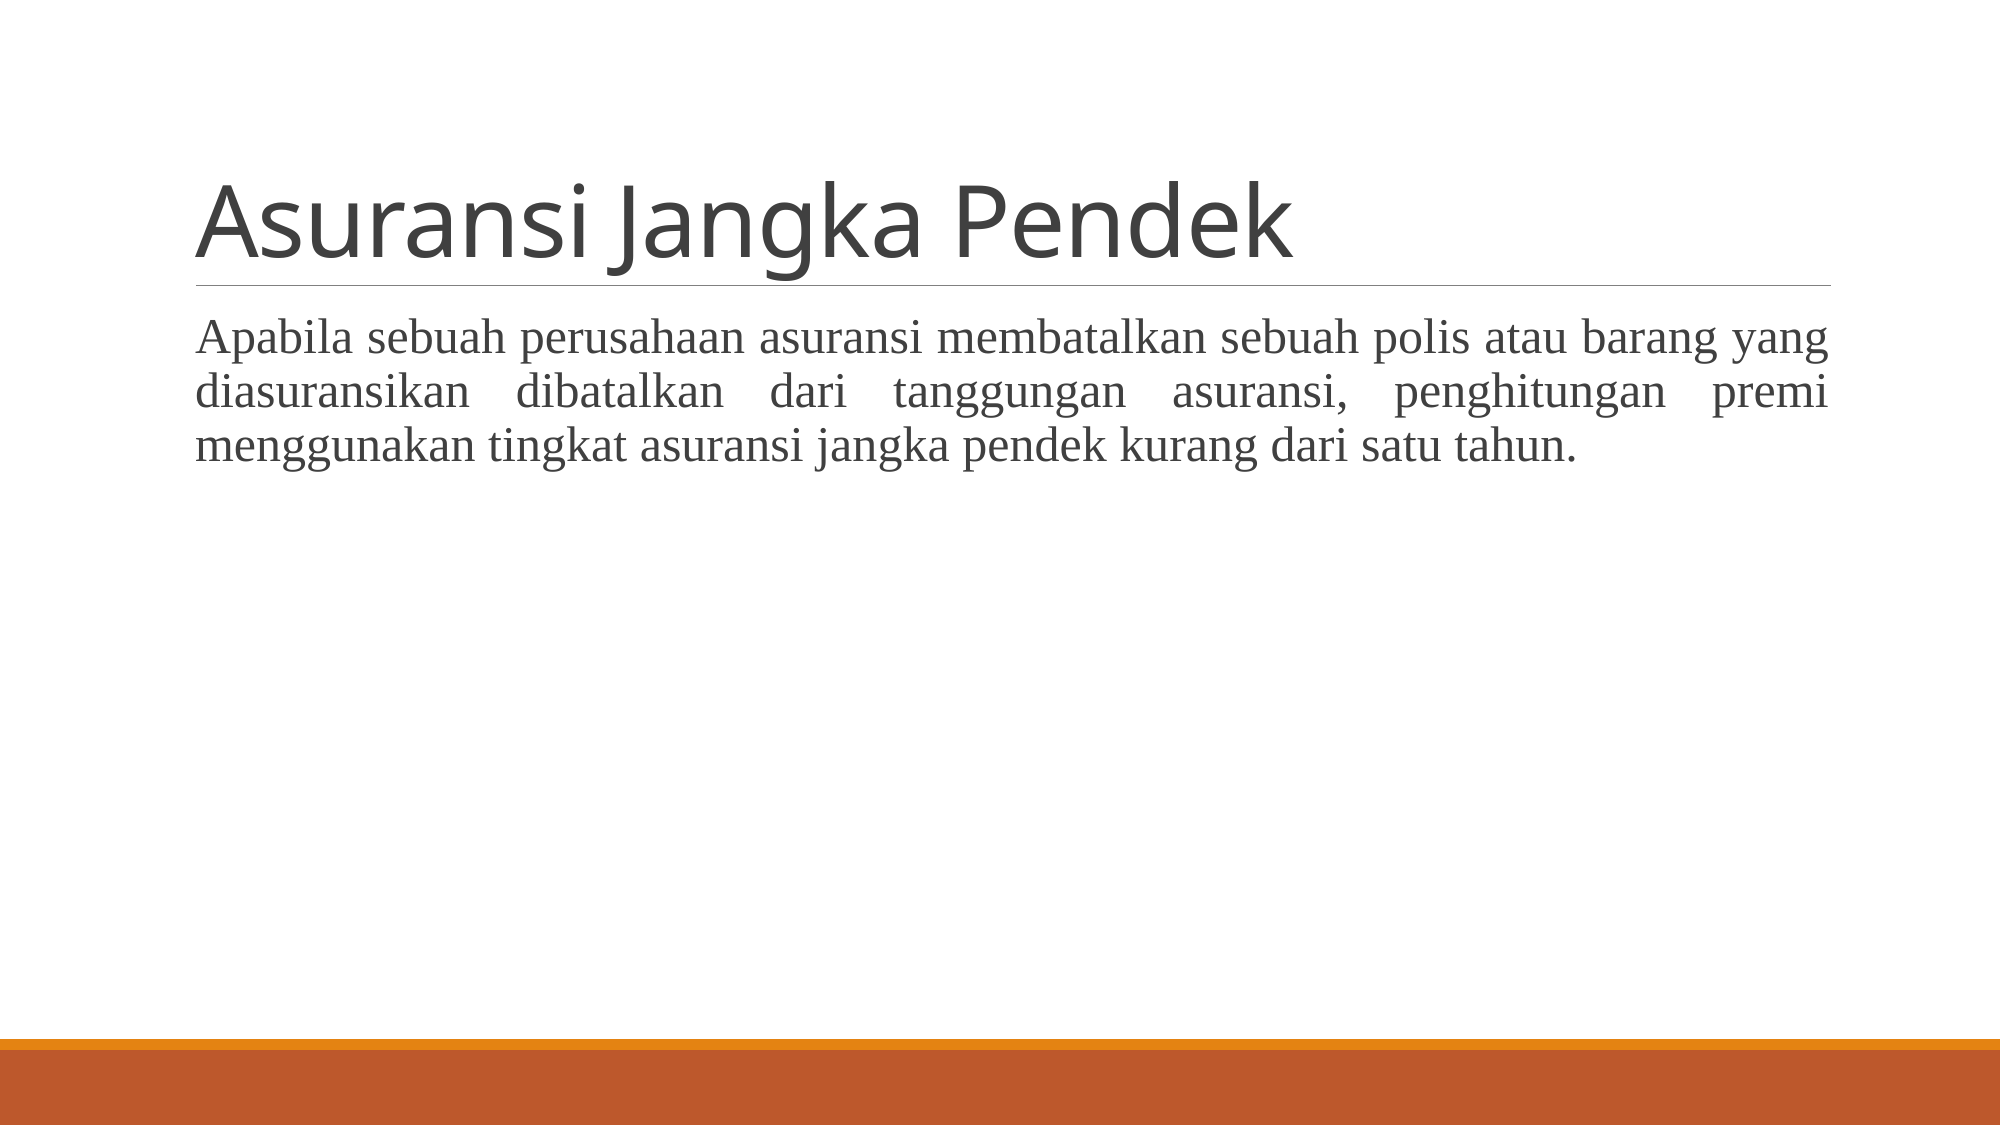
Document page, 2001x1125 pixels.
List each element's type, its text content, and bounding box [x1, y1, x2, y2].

list Apabila sebuah perusahaan asuransi membatalkan sebuah polis atau barang yang diasuransikan dibatalkan dari tanggungan asuransi, penghitungan premi menggunakan tingkat asuransi jangka pendek kurang dari satu tahun. [180, 302, 1830, 963]
title Asuransi Jangka Pendek [180, 47, 1830, 285]
